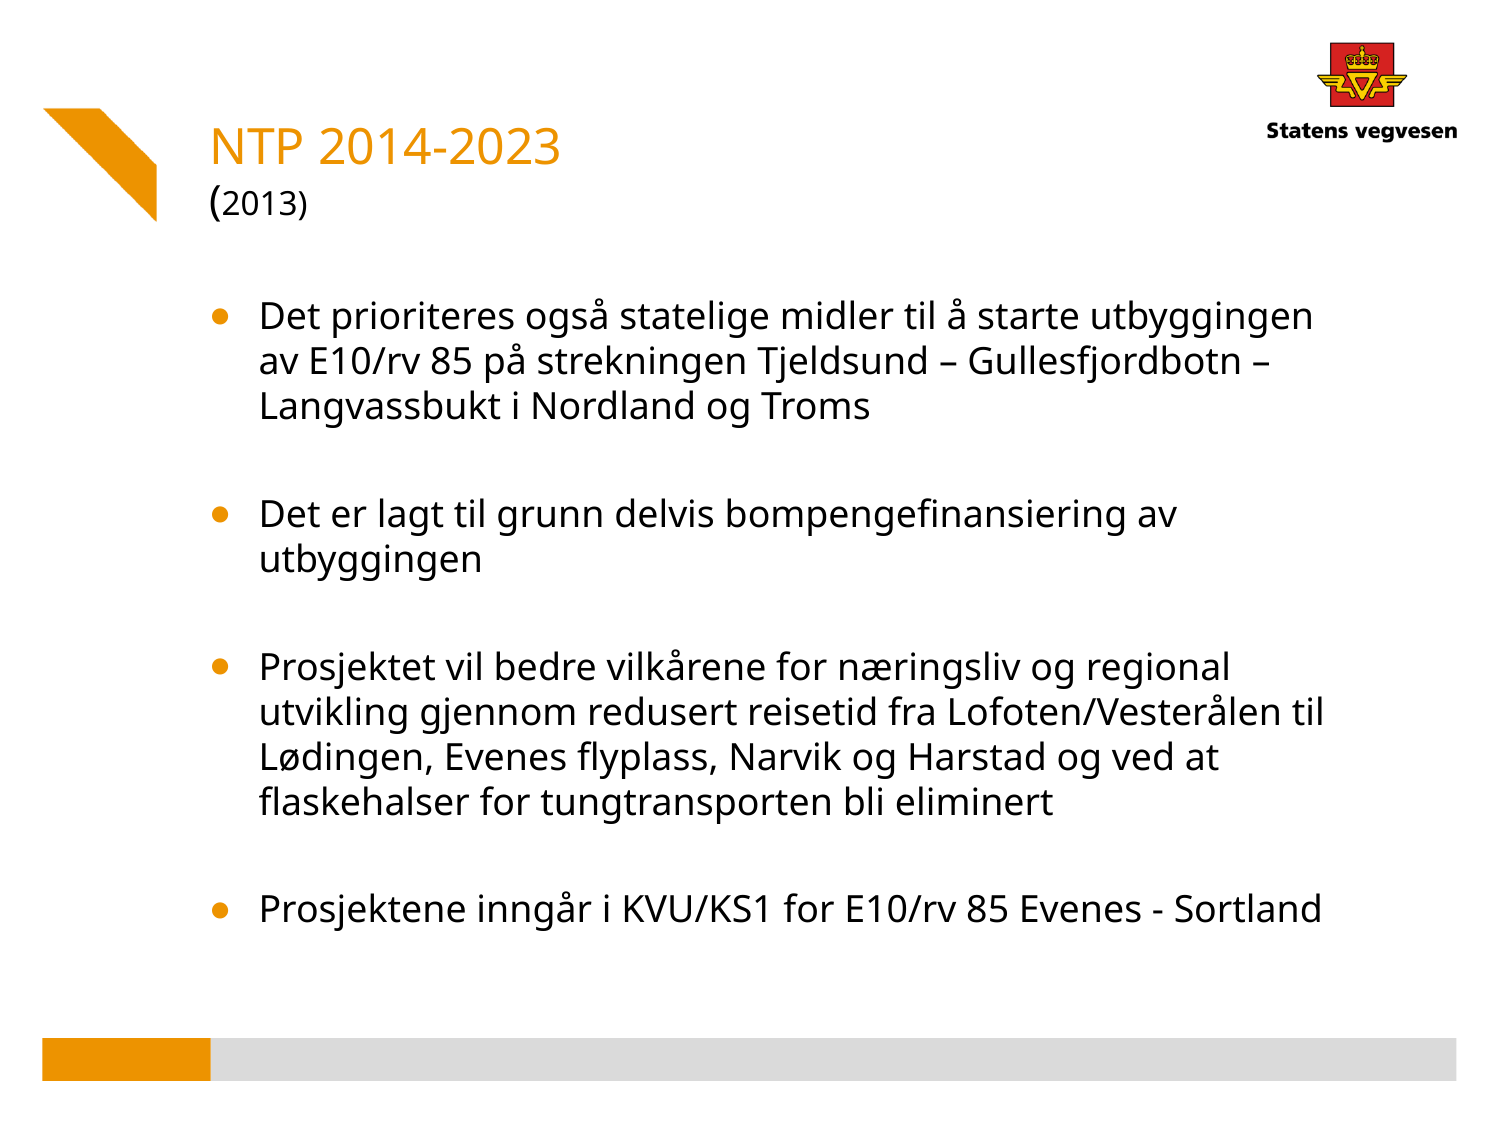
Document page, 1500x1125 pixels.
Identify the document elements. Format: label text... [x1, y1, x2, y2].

picture [0, 0, 167, 230]
title (2013) [209, 173, 1358, 251]
list Det prioriteres også statelige midler til å starte utbyggingen av E10/rv 85 på strekningen Tjeldsund – Gullesfjordbotn – Langvassbukt i Nordland og Troms Det er lagt til grunn delvis bompengefinansiering av utbyggingen Prosjektet vil bedre vilkårene for næringsliv og regional utvikling gjennom redusert reisetid fra Lofoten/Vesterålen til Lødingen, Evenes flyplass, Narvik og Harstad og ved at flaskehalser for tungtransporten bli eliminert Prosjektene inngår i KVU/KS1 for E10/rv 85 Evenes - Sortland [208, 291, 1358, 996]
picture [1252, 0, 1500, 145]
list NTP 2014-2023 [209, 114, 1143, 173]
